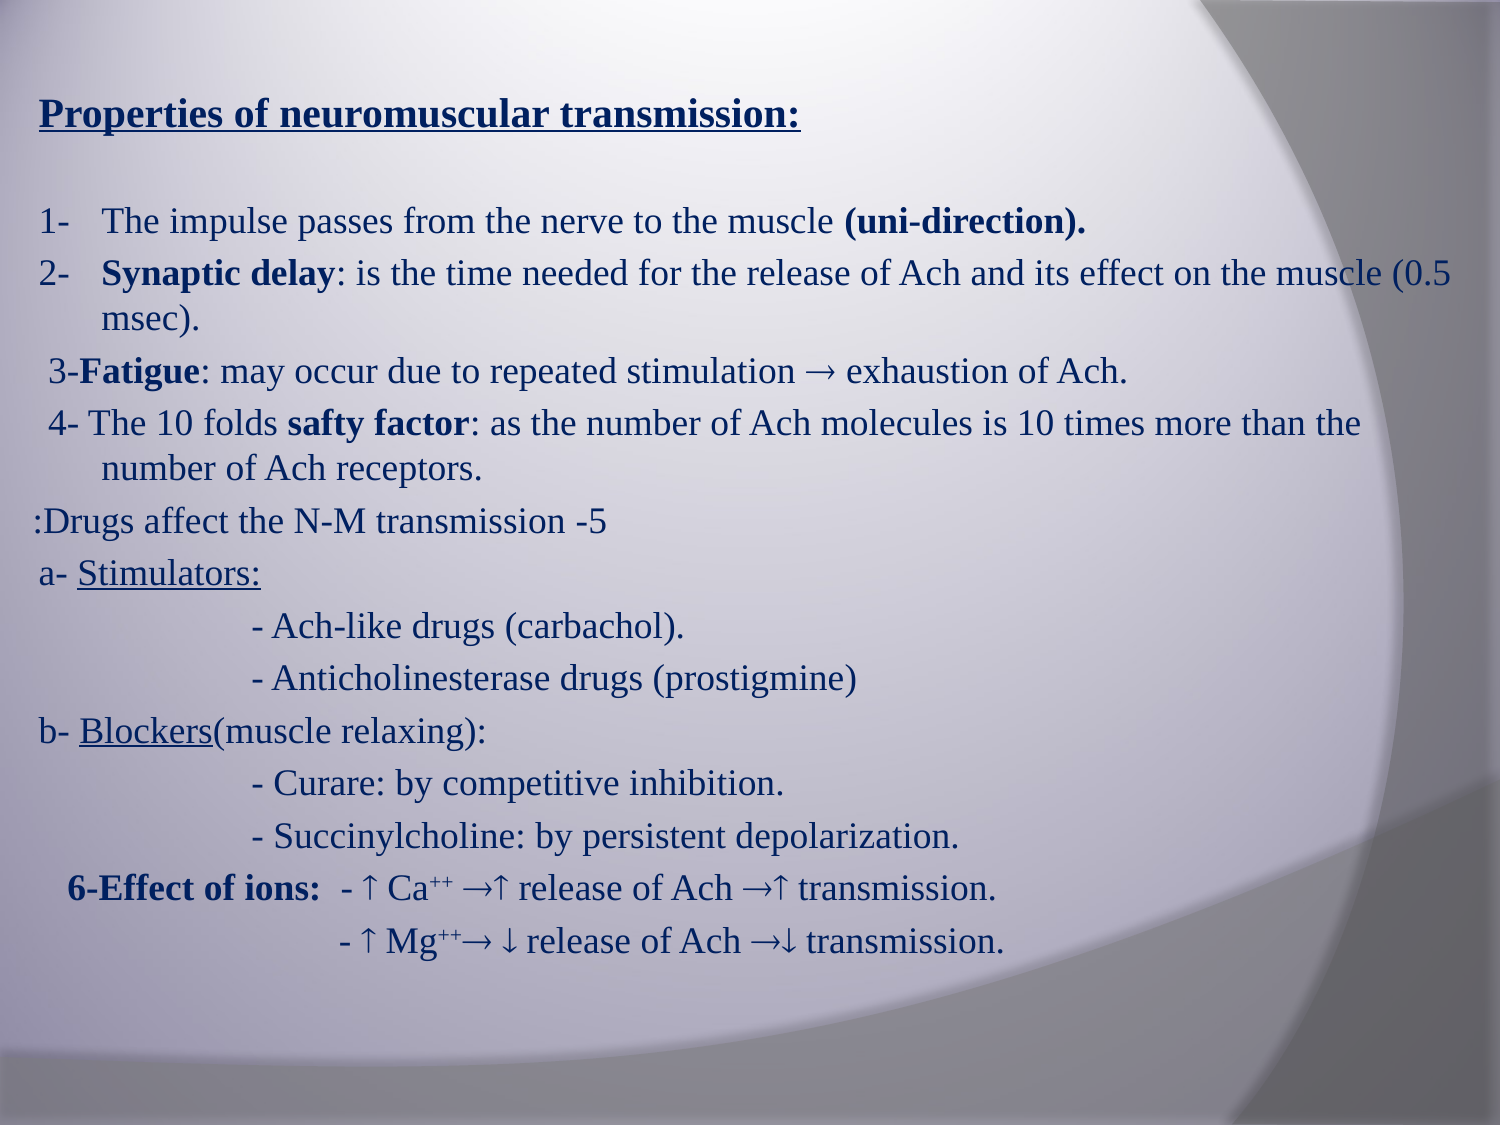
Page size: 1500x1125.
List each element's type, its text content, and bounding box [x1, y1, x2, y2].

list Properties of neuromuscular transmission: 1- The impulse passes from the nerve to the muscle (uni-direction). 2- Synaptic delay: is the time needed for the release of Ach and its effect on the muscle (0.5 msec). 3-Fatigue: may occur due to repeated stimulation  exhaustion of Ach. 4- The 10 folds safty factor: as the number of Ach molecules is 10 times more than the number of Ach receptors. 5- Drugs affect the N-M transmission: a- Stimulators: - Ach-like drugs (carbachol). - Anticholinesterase drugs (prostigmine) b- Blockers(muscle relaxing): - Curare: by competitive inhibition. - Succinylcholine: by persistent depolarization. 6-Effect of ions: -  Ca++  release of Ach  transmission. -  Mg++  release of Ach  transmission. [17, 77, 1483, 1000]
picture [0, 0, 1250, 1066]
